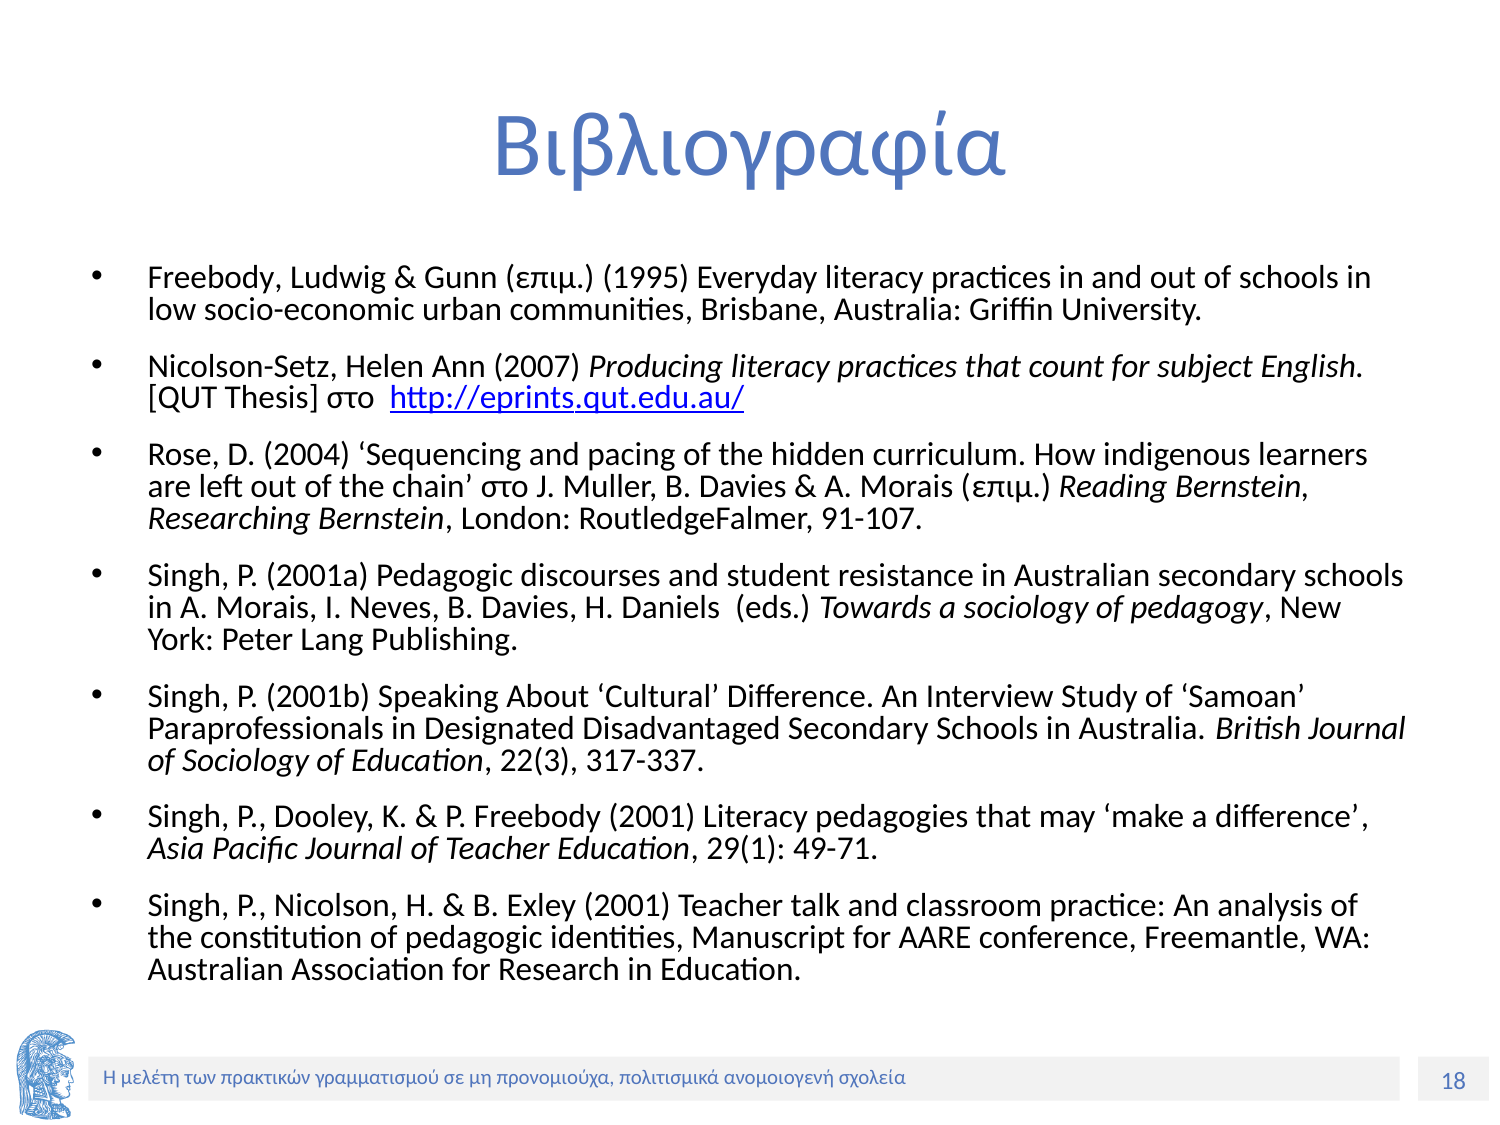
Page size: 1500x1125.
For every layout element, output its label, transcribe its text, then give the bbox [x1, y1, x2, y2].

picture [9, 1026, 81, 1120]
list Freebody, Ludwig & Gunn (επιμ.) (1995) Everyday literacy practices in and out of schools in low socio-economic urban communities, Brisbane, Australia: Griffin University. Nicolson-Setz, Helen Ann (2007) Producing literacy practices that count for subject English. [QUT Thesis] στο http://eprints.qut.edu.au/ Rose, D. (2004) ‘Sequencing and pacing of the hidden curriculum. How indigenous learners are left out of the chain’ στο J. Muller, B. Davies & A. Morais (επιμ.) Reading Bernstein, Researching Bernstein, London: RoutledgeFalmer, 91-107. Singh, P. (2001a) Pedagogic discourses and student resistance in Australian secondary schools in A. Morais, I. Neves, B. Davies, H. Daniels (eds.) Towards a sociology of pedagogy, New York: Peter Lang Publishing. Singh, P. (2001b) Speaking About ‘Cultural’ Difference. An Interview Study of ‘Samoan’ Paraprofessionals in Designated Disadvantaged Secondary Schools in Australia. British Journal of Sociology of Education, 22(3), 317-337. Singh, P., Dooley, K. & P. Freebody (2001) Literacy pedagogies that may ‘make a difference’, Asia Pacific Journal of Teacher Education, 29(1): 49-71. Singh, P., Nicolson, H. & B. Exley (2001) Teacher talk and classroom practice: An analysis of the constitution of pedagogic identities, Manuscript for AARE conference, Freemantle, WA: Australian Association for Research in Education. [76, 255, 1427, 998]
title Βιβλιογραφία [75, 45, 1425, 233]
